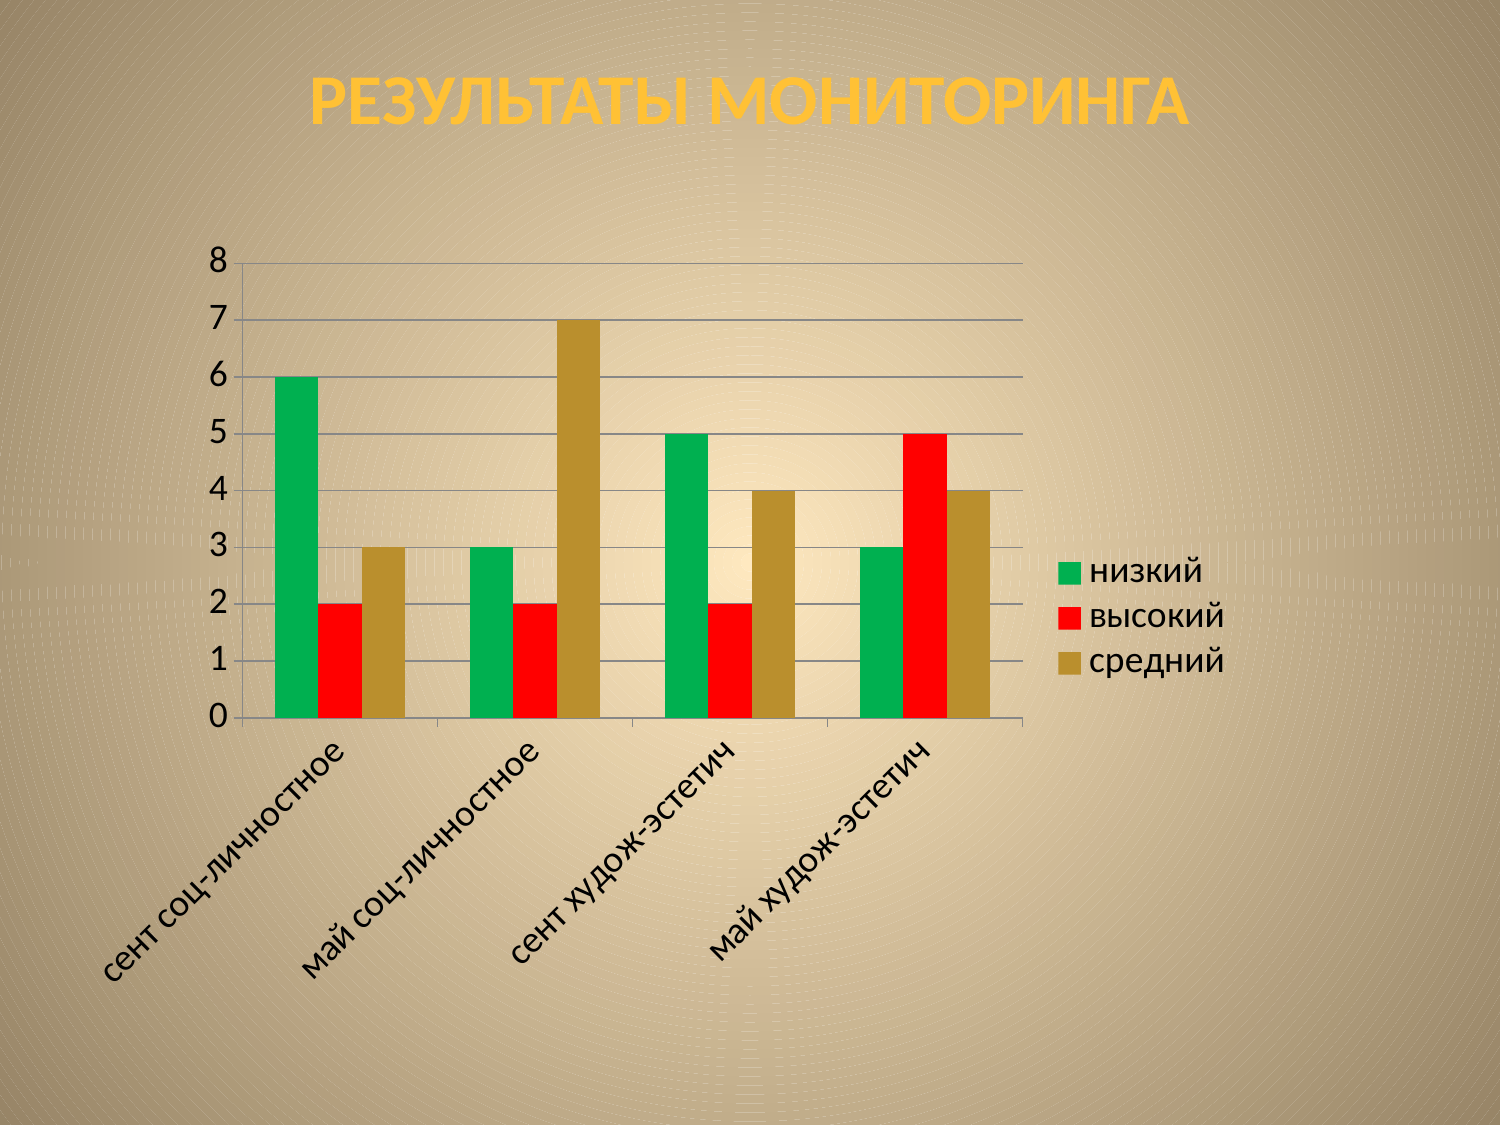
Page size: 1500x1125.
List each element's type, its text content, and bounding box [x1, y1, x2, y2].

title Результаты мониторинга [75, 45, 1425, 233]
chart [70, 228, 1251, 1009]
